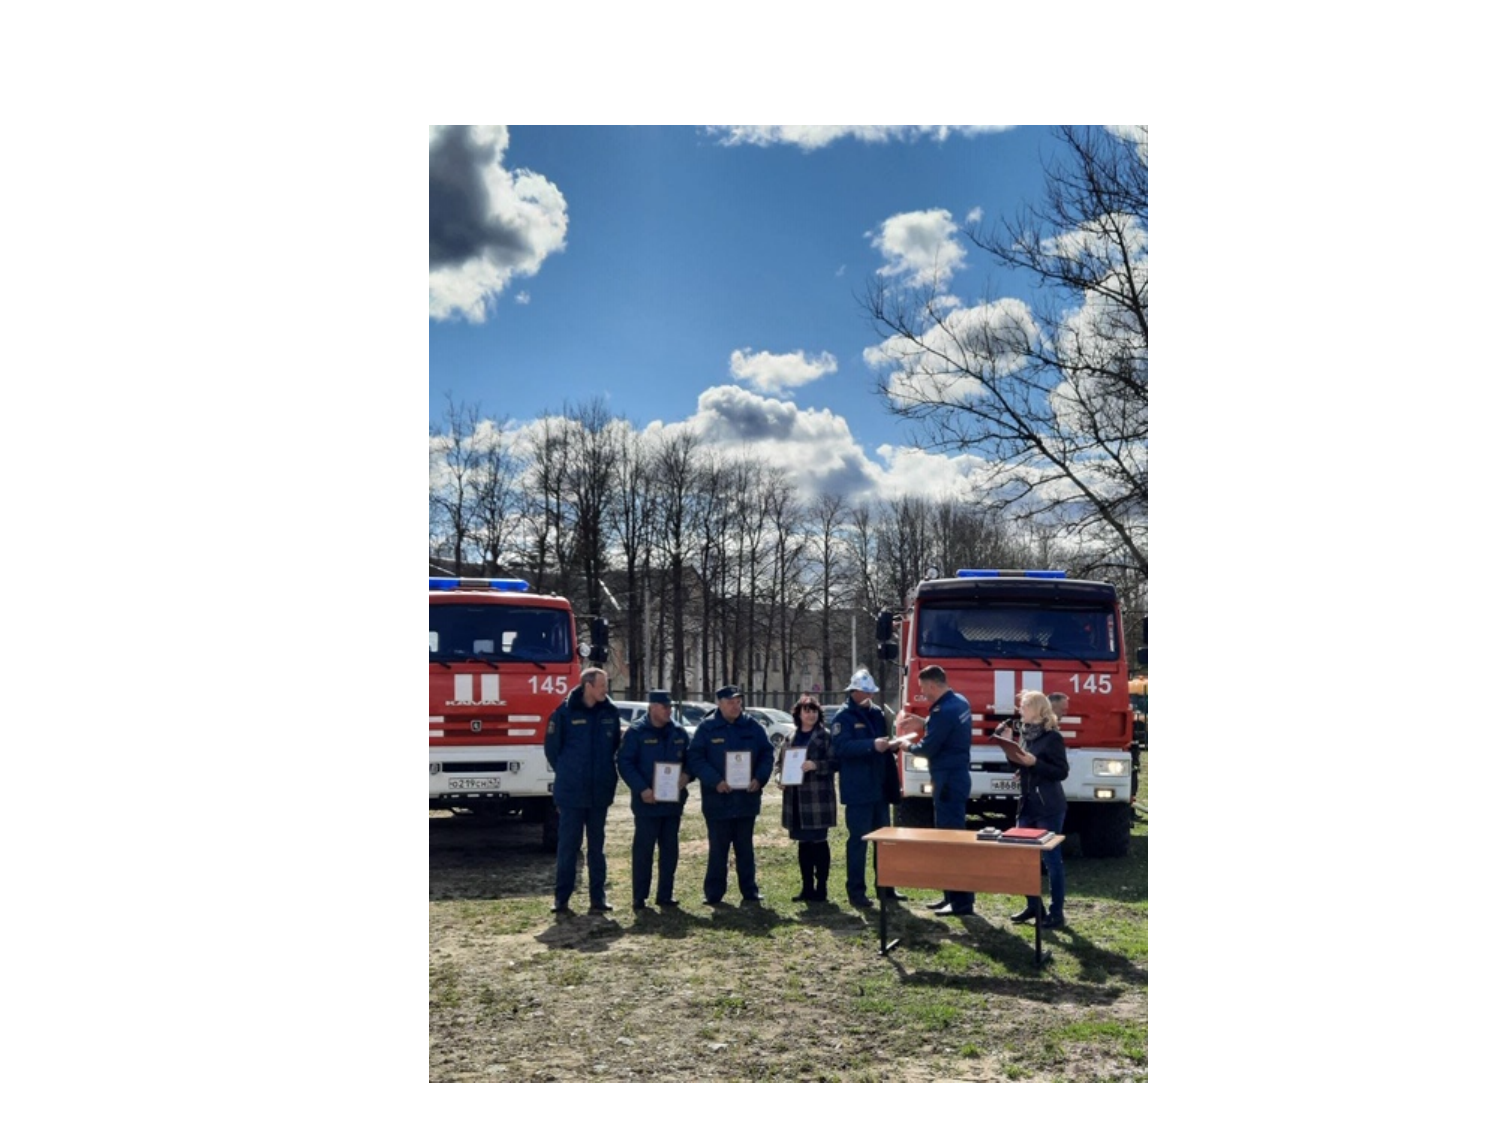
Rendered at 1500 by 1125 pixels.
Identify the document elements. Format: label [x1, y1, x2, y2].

list [429, 125, 1148, 1083]
